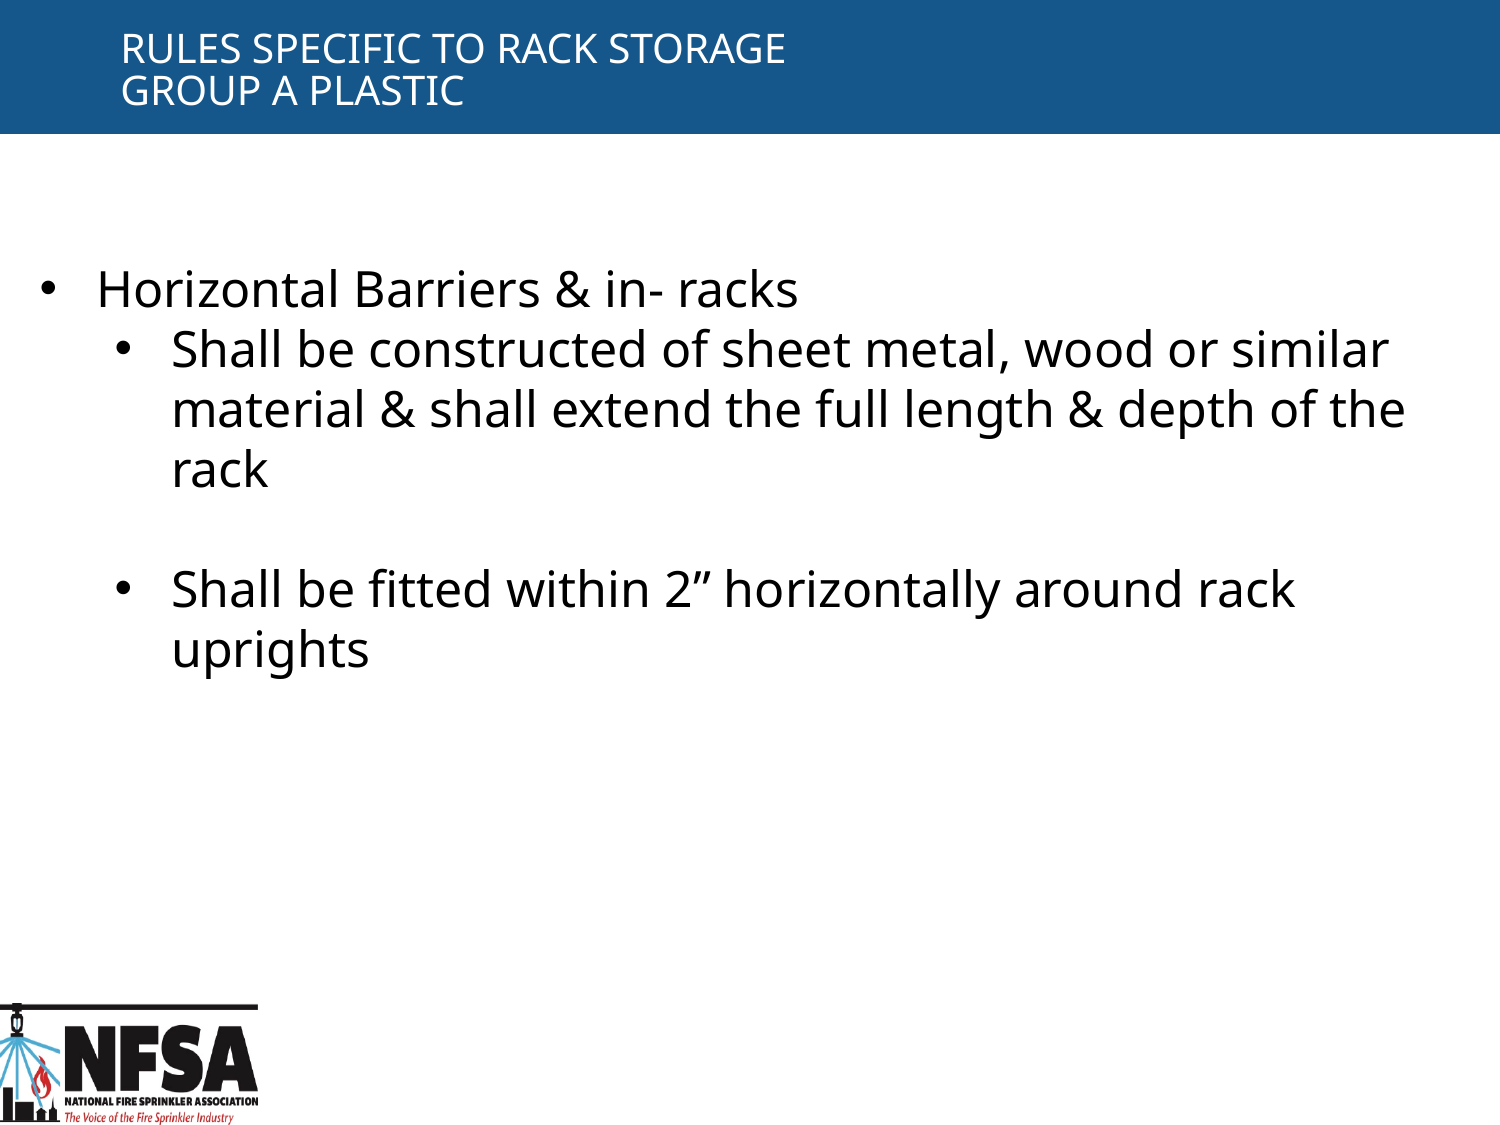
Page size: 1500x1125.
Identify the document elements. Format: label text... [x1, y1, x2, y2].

title RULES SPECIFIC TO RACK STORAGE GROUP A PLASTIC [105, 22, 1310, 122]
text_box Horizontal Barriers & in- racks Shall be constructed of sheet metal, wood or similar material & shall extend the full length & depth of the rack Shall be fitted within 2” horizontally around rack uprights [24, 249, 1450, 685]
picture [0, 1003, 258, 1125]
